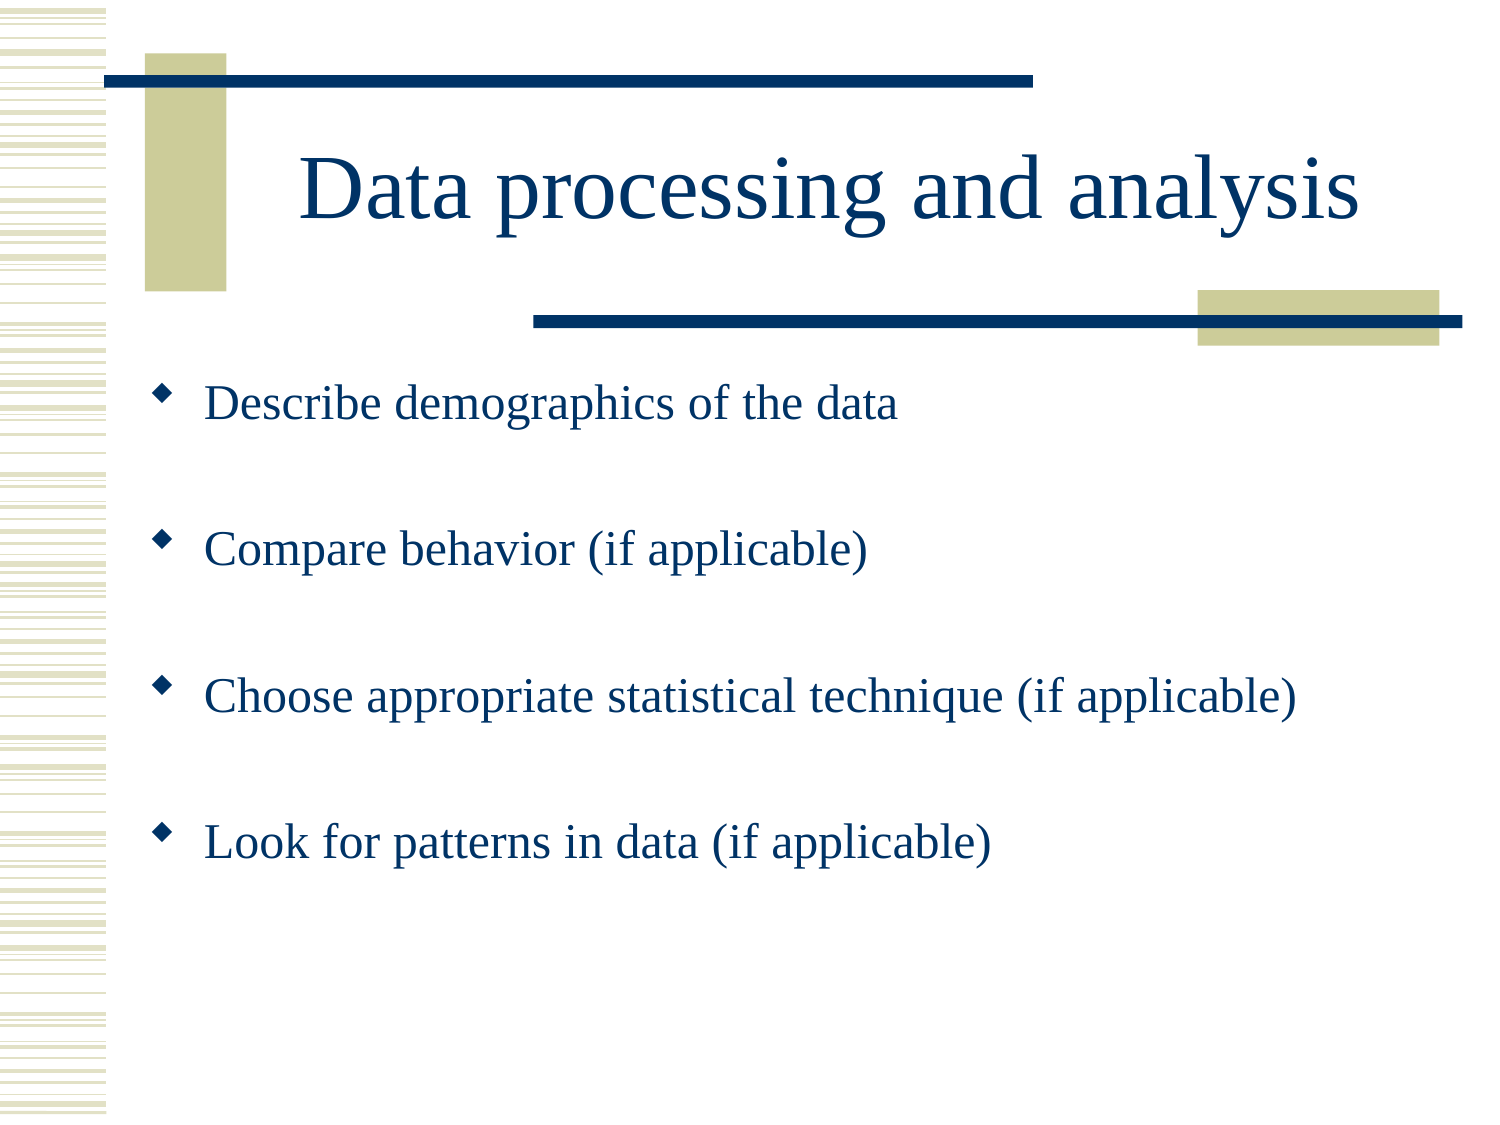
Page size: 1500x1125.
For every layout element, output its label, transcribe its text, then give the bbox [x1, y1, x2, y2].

text_box Describe demographics of the data Compare behavior (if applicable) Choose appropriate statistical technique (if applicable) Look for patterns in data (if applicable) [145, 367, 1299, 869]
title Data processing and analysis [274, 125, 1389, 316]
